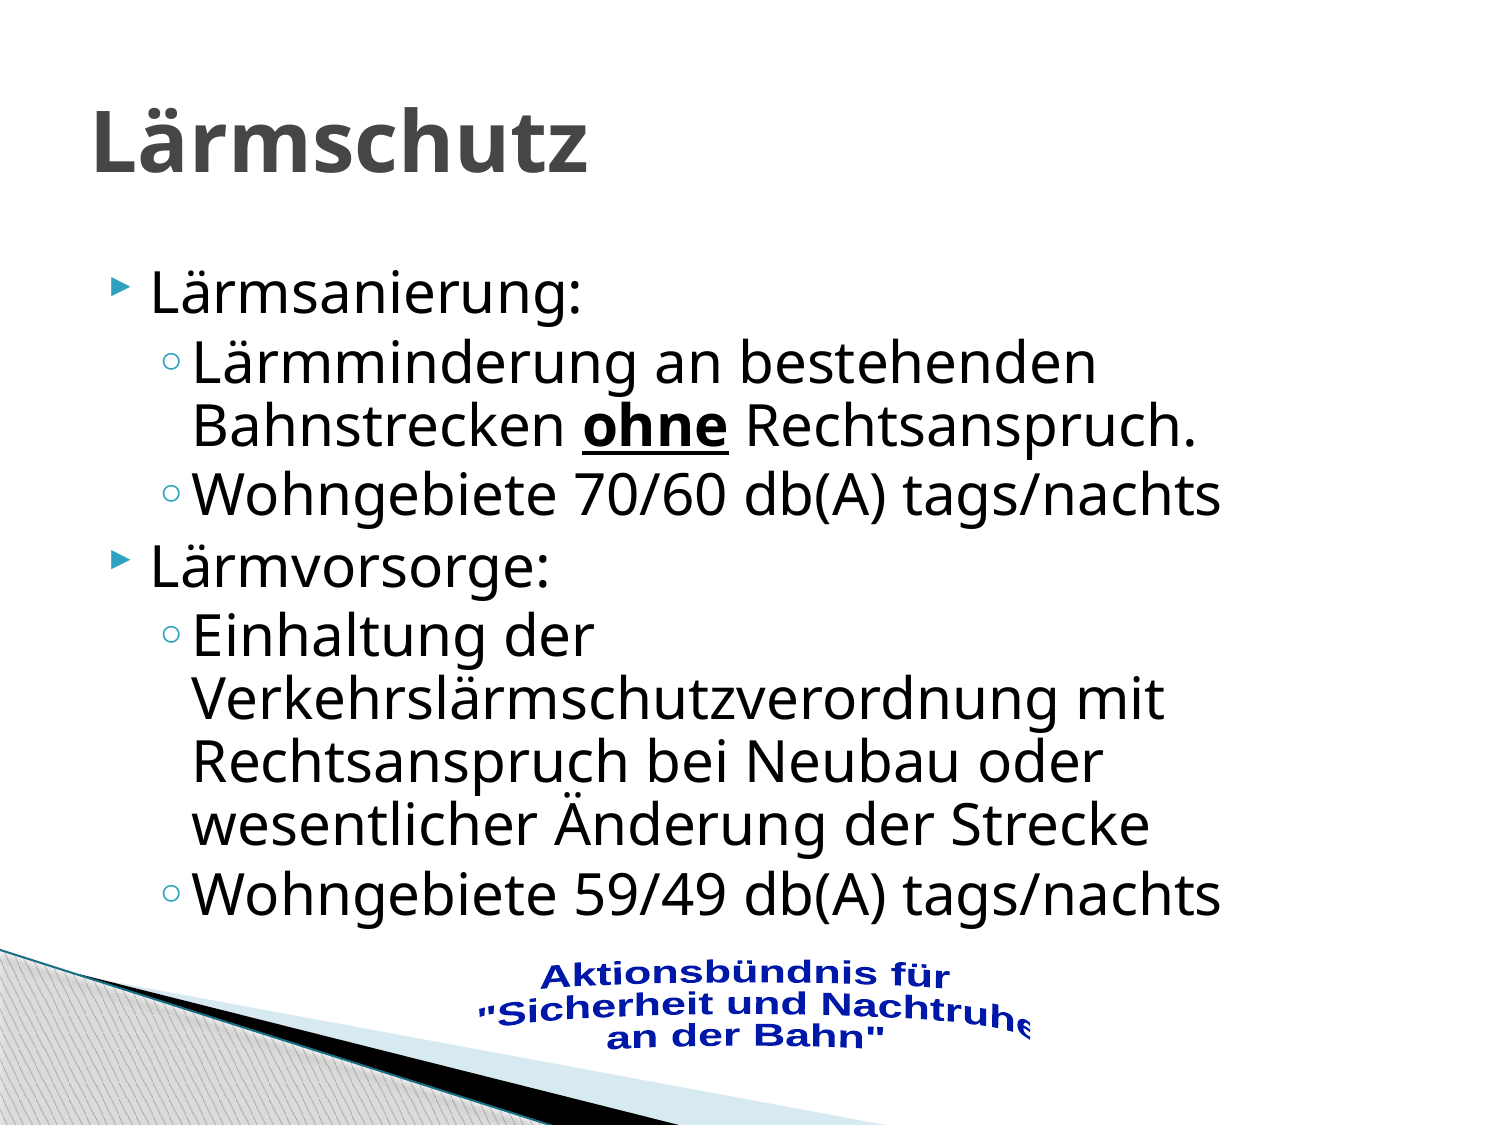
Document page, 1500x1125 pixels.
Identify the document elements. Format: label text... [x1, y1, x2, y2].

title Lärmschutz [75, 45, 1425, 233]
list Lärmsanierung: Lärmminderung an bestehenden Bahnstrecken ohne Rechtsanspruch. Wohngebiete 70/60 db(A) tags/nachts Lärmvorsorge: Einhaltung der Verkehrslärmschutzverordnung mit Rechtsanspruch bei Neubau oder wesentlicher Änderung der Strecke Wohngebiete 59/49 db(A) tags/nachts [74, 255, 1426, 929]
